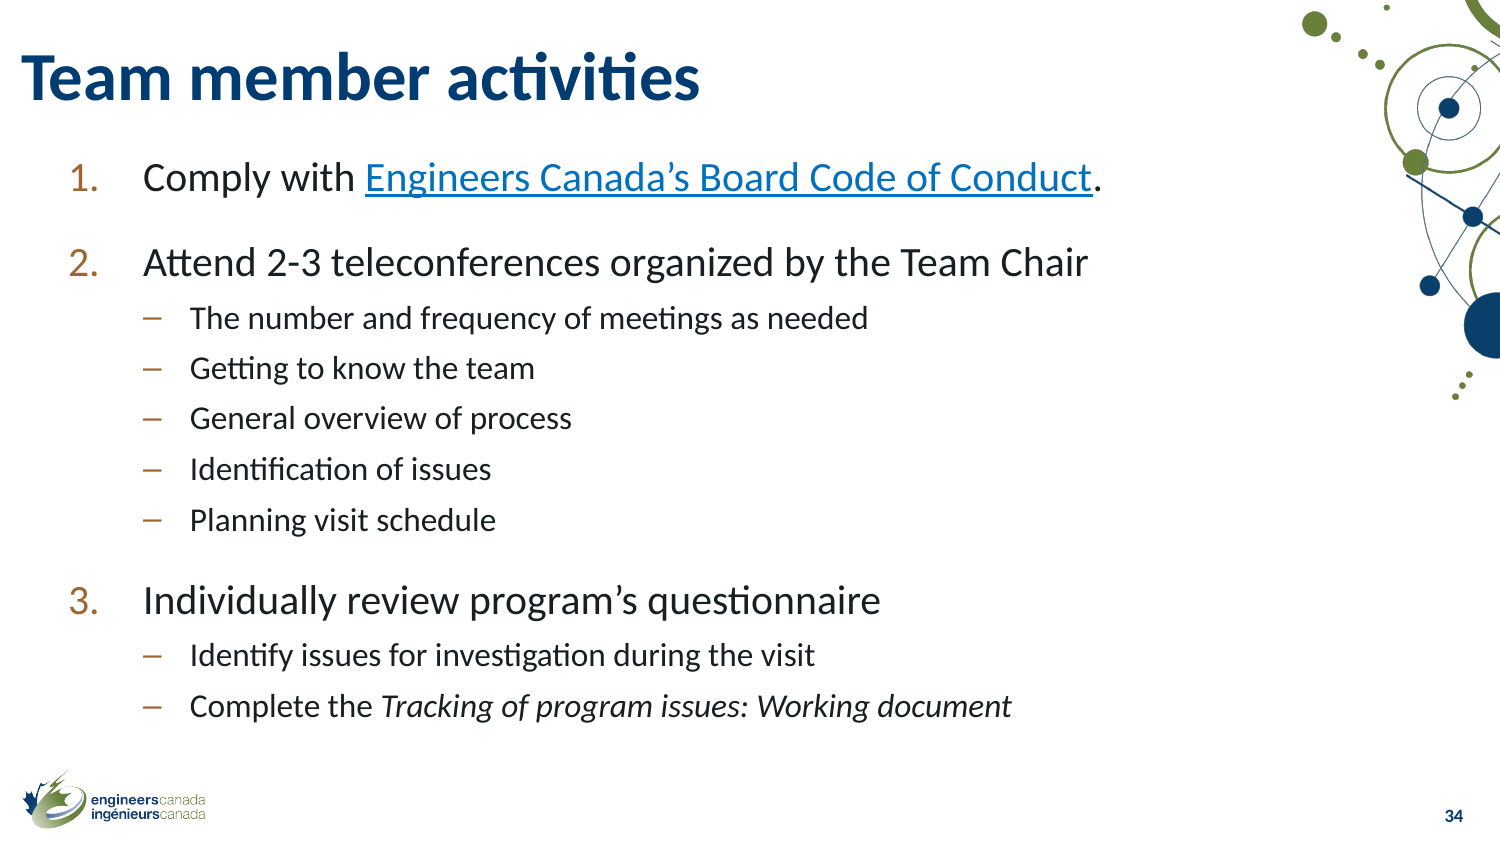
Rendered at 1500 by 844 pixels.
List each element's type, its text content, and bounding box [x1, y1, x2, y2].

picture [21, 767, 206, 830]
title Team member activities [5, 8, 1500, 149]
text_box Comply with Engineers Canada’s Board Code of Conduct. Attend 2-3 teleconferences organized by the Team Chair The number and frequency of meetings as needed Getting to know the team General overview of process Identification of issues Planning visit schedule Individually review program’s questionnaire Identify issues for investigation during the visit Complete the Tracking of program issues: Working document [53, 147, 1238, 665]
slide_number 34 [1423, 803, 1479, 827]
picture [1227, 0, 1500, 8]
picture [1238, 149, 1500, 520]
